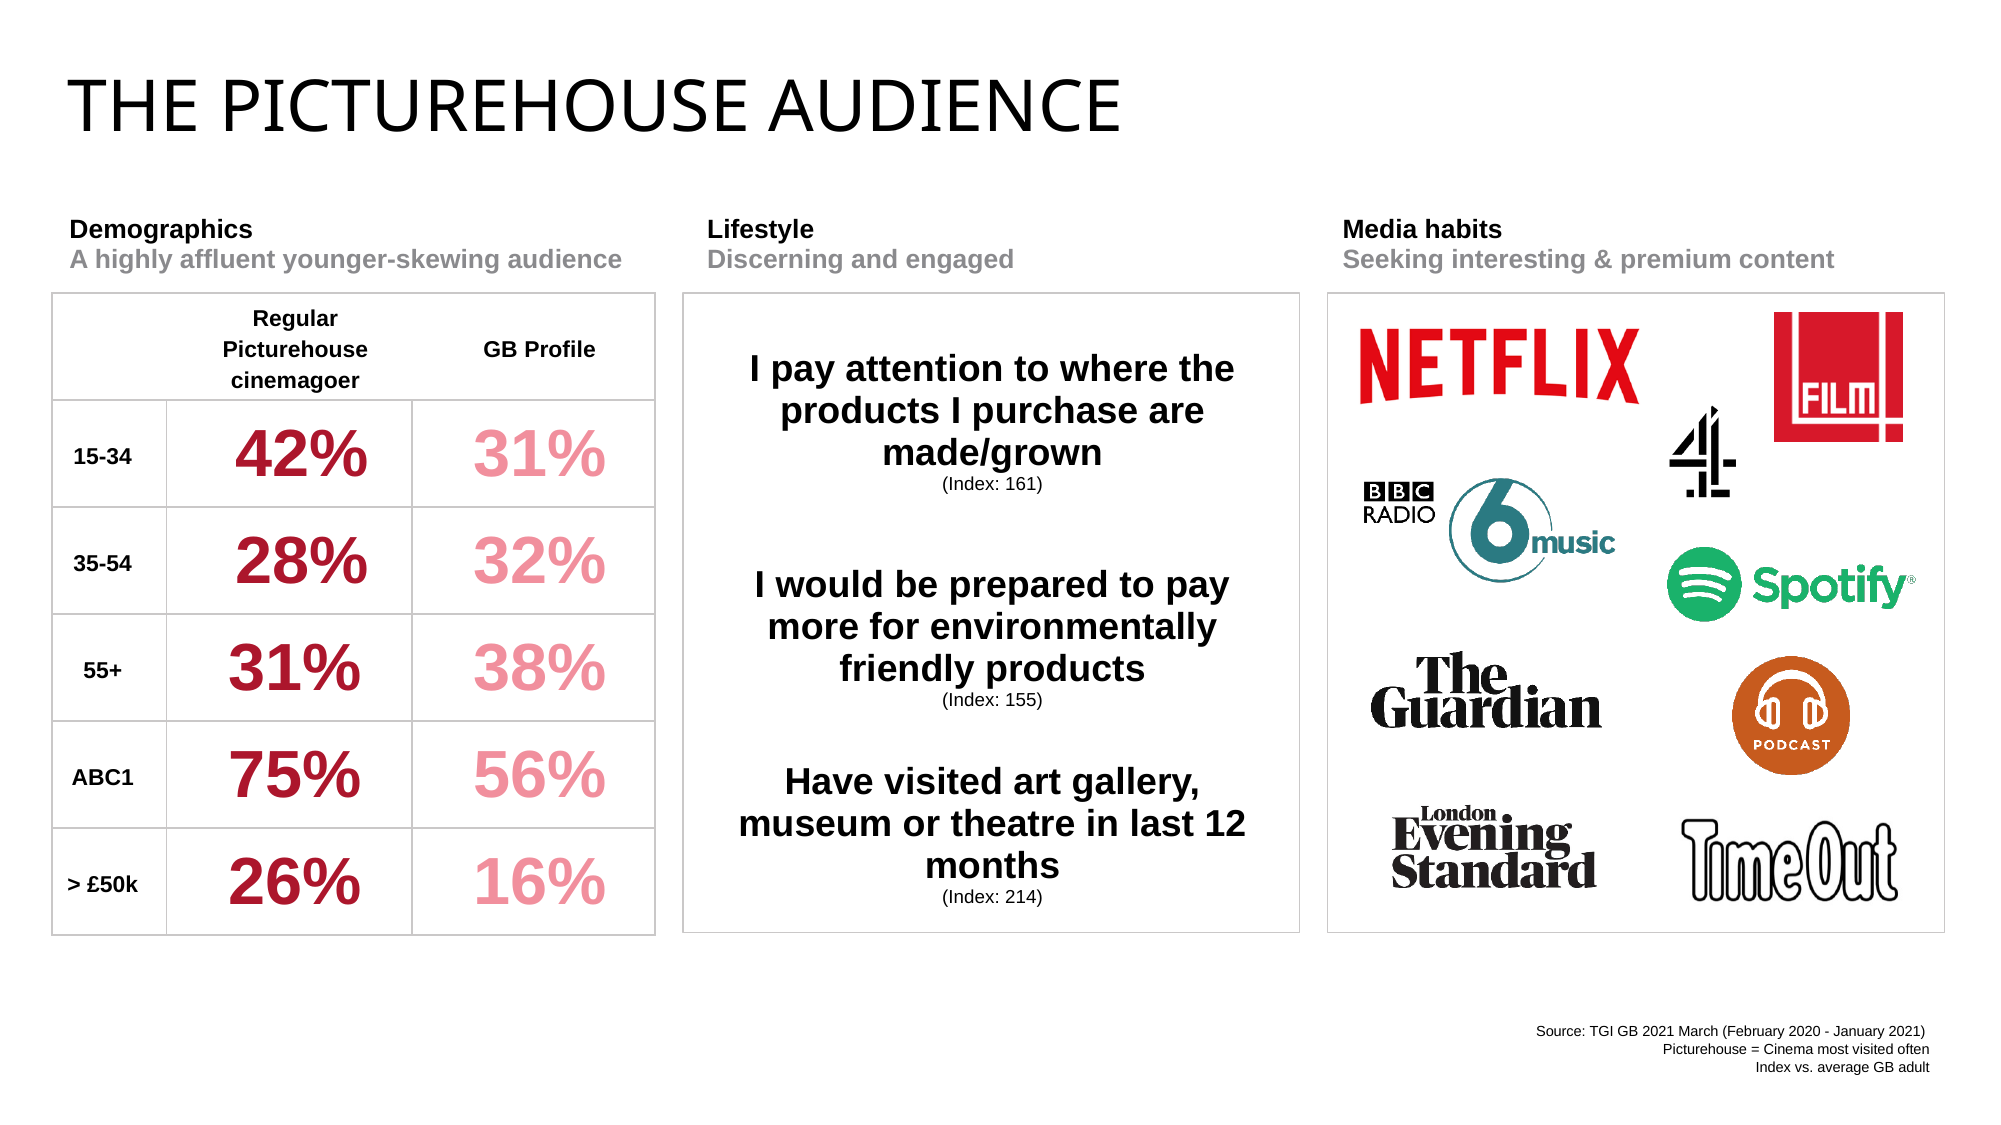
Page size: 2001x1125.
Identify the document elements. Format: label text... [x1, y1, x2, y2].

picture [1358, 474, 1620, 584]
text_box [682, 292, 1300, 933]
table_cell 55+ [53, 615, 166, 720]
table_cell 56% [413, 722, 654, 827]
list Lifestyle [692, 204, 1293, 234]
picture [1661, 392, 1748, 522]
picture [1774, 312, 1904, 442]
table_cell 15-34 [53, 401, 166, 506]
title THE PICTUREHOUSE AUDIENCE [52, 52, 1900, 114]
picture [1665, 545, 1917, 622]
table_header I pay attention to where the products I purchase are made/grown (Index: 161) [692, 302, 1293, 539]
table_cell I would be prepared to pay more for environmentally friendly products (Index: 155) [692, 539, 1293, 736]
table_cell 16% [413, 829, 654, 934]
table_cell ABC1 [53, 722, 166, 827]
table_cell 28% [167, 508, 411, 613]
table_cell 75% [167, 722, 411, 827]
picture [1371, 651, 1603, 728]
table_cell 26% [167, 829, 411, 934]
text_box [1327, 292, 1945, 933]
picture [1731, 656, 1850, 775]
picture [1387, 791, 1601, 908]
table_header [53, 294, 166, 399]
list Source: TGI GB 2021 March (February 2020 - January 2021) Picturehouse = Cinema most visited often Index vs. average GB adult [1055, 1036, 1945, 1083]
table_header Regular Picturehouse cinemagoer [166, 294, 412, 399]
list Discerning and engaged [692, 234, 1293, 272]
table_header GB Profile [412, 294, 654, 399]
list A highly affluent younger-skewing audience [54, 234, 656, 272]
table_cell 31% [413, 401, 654, 506]
table_cell 35-54 [53, 508, 166, 613]
list Seeking interesting & premium content [1327, 234, 1929, 272]
list Demographics [54, 204, 656, 234]
list Media habits [1327, 204, 1929, 234]
table_cell 38% [413, 615, 654, 720]
picture [1678, 813, 1903, 906]
picture [1341, 323, 1655, 411]
table_cell 42% [167, 401, 411, 506]
table_cell Have visited art gallery, museum or theatre in last 12 months (Index: 214) [692, 736, 1293, 933]
table_cell 31% [167, 615, 411, 720]
table_cell 32% [413, 508, 654, 613]
table_cell > £50k [53, 829, 166, 934]
